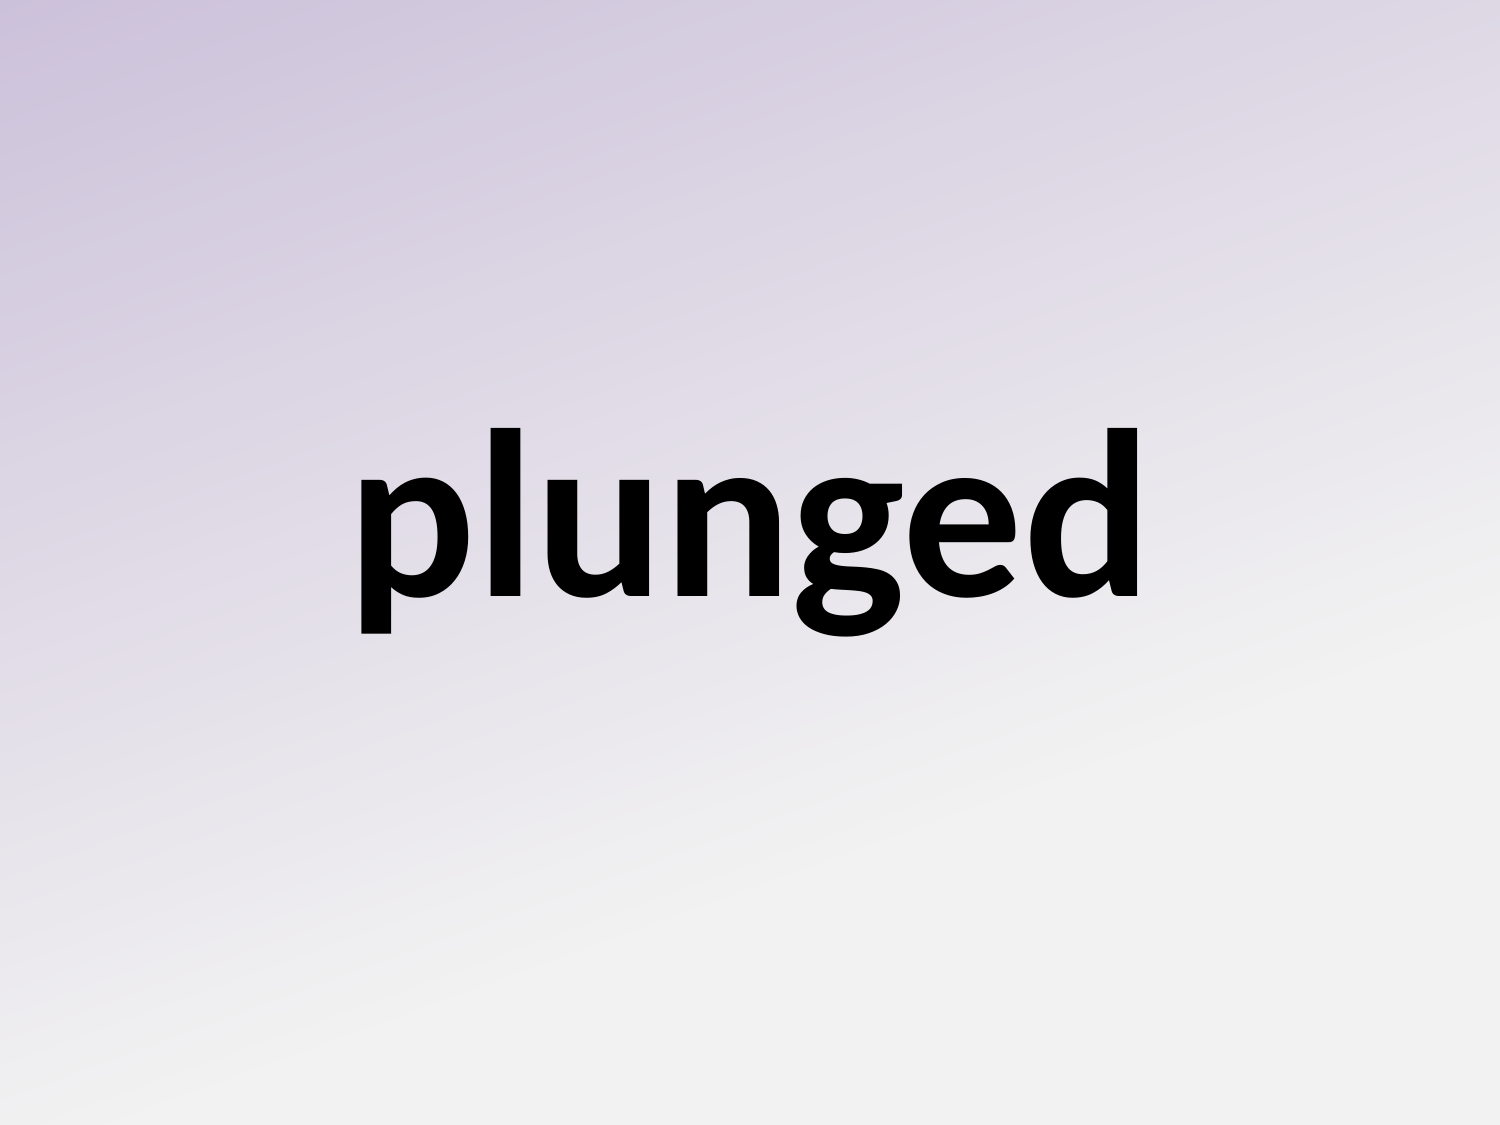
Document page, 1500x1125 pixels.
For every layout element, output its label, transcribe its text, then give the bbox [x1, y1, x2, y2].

text_box plunged [187, 349, 1313, 653]
